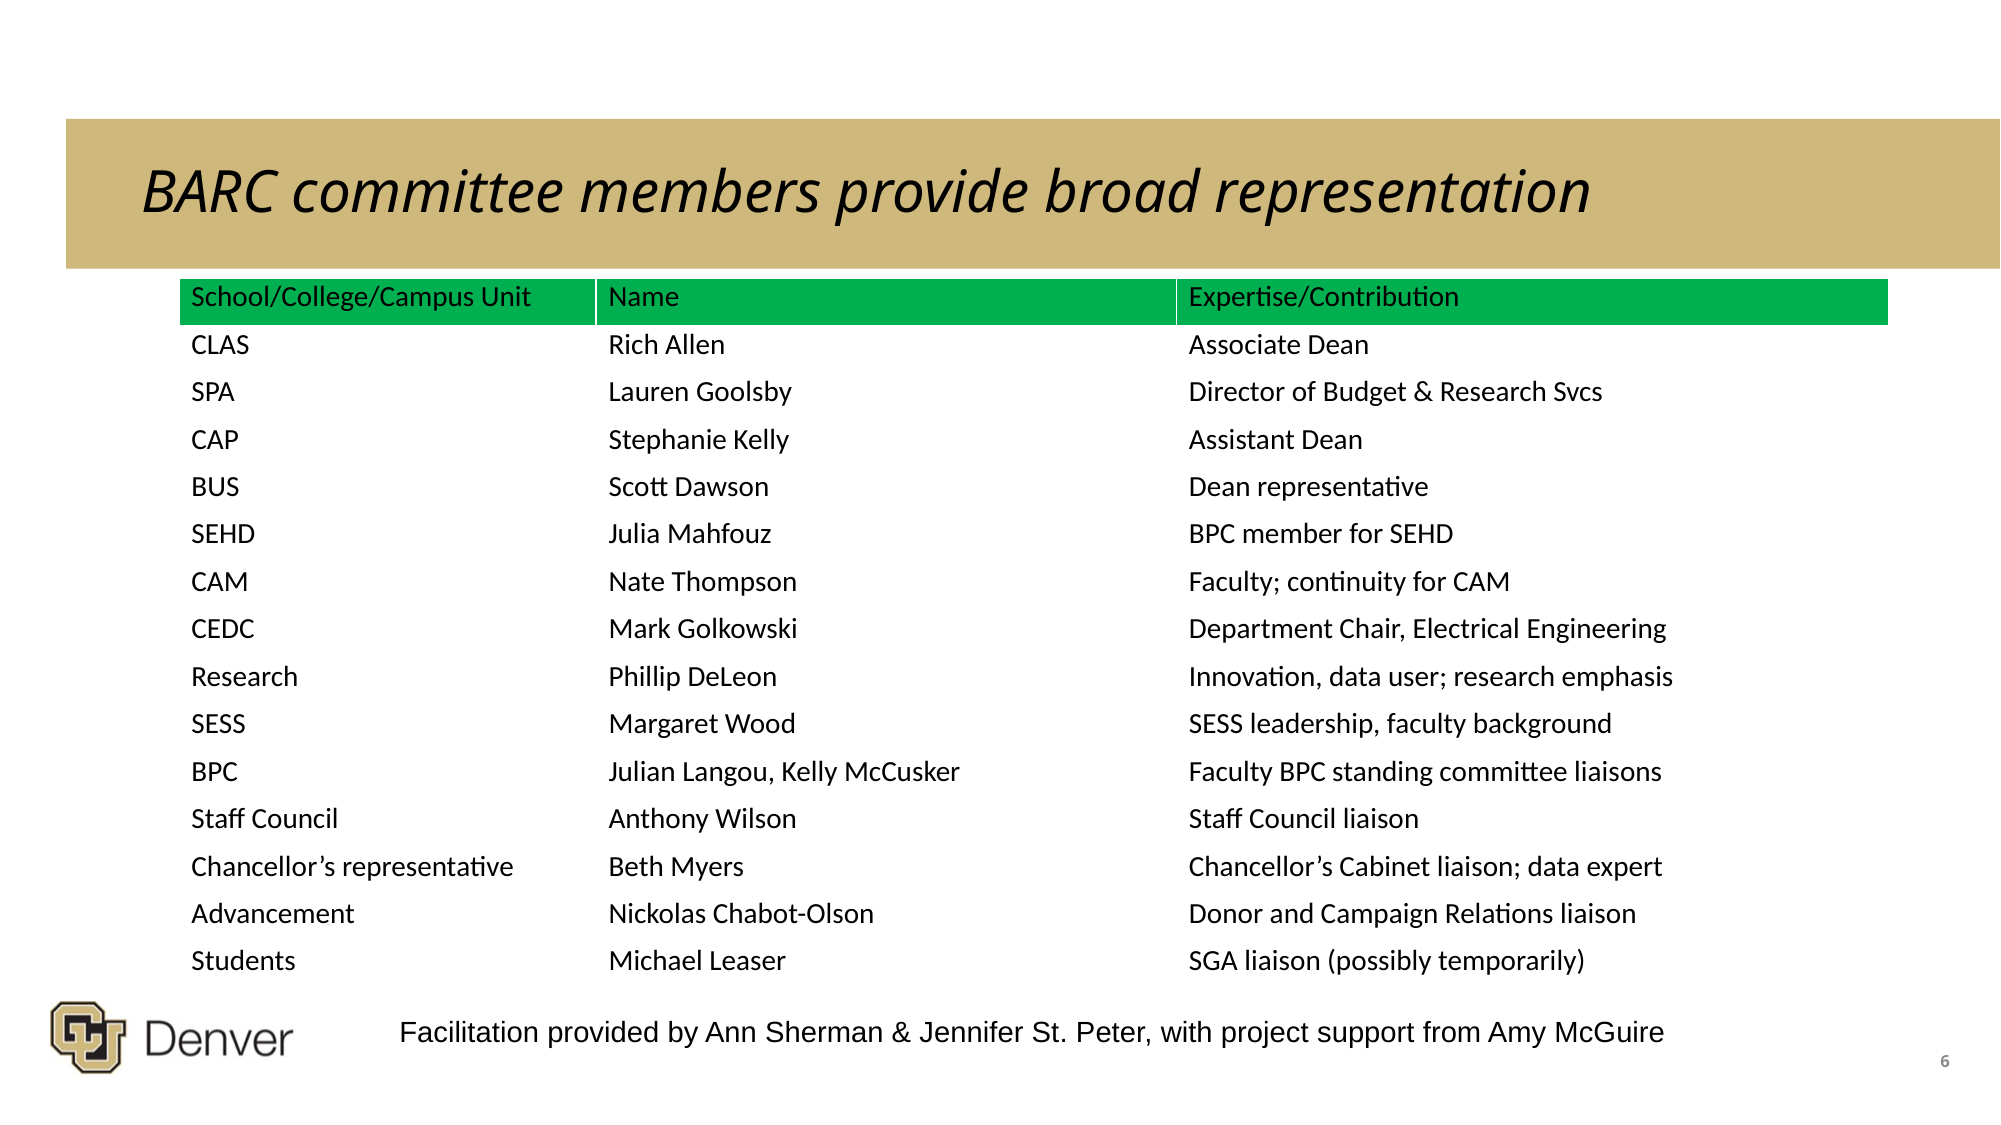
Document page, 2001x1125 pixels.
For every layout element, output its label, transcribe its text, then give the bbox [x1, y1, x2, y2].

table_cell SEHD [180, 516, 595, 563]
table_cell Faculty; continuity for CAM [1177, 564, 1888, 610]
table_cell Lauren Goolsby [597, 374, 1176, 420]
table_cell Staff Council liaison [1177, 801, 1888, 847]
table_cell Stephanie Kelly [597, 422, 1176, 468]
table_cell Faculty BPC standing committee liaisons [1177, 754, 1888, 800]
table_cell Julian Langou, Kelly McCusker [597, 754, 1176, 800]
title BARC committee members provide broad representation [66, 118, 2000, 269]
table_cell CLAS [180, 327, 595, 373]
table_cell Nickolas Chabot-Olson [597, 896, 1176, 942]
table_cell Staff Council [180, 801, 595, 847]
table_cell Phillip DeLeon [597, 659, 1176, 705]
text_box Facilitation provided by Ann Sherman & Jennifer St. Peter, with project support from Amy McGuire [384, 1006, 1682, 1056]
picture [50, 1001, 296, 1077]
table_cell SESS [180, 706, 595, 752]
table_header Name [597, 279, 1176, 325]
table_cell SESS leadership, faculty background [1177, 706, 1888, 752]
table_cell Chancellor’s representative [180, 848, 595, 894]
table_cell Anthony Wilson [597, 801, 1176, 847]
slide_number 6 [1822, 999, 1950, 1075]
table_cell Students [180, 943, 595, 989]
table_header Expertise/Contribution [1177, 279, 1888, 325]
table_cell Research [180, 659, 595, 705]
table_cell SGA liaison (possibly temporarily) [1177, 943, 1888, 989]
table_cell BUS [180, 469, 595, 515]
table_cell Margaret Wood [597, 706, 1176, 752]
table_cell Director of Budget & Research Svcs [1177, 374, 1888, 420]
table_cell CEDC [180, 611, 595, 657]
table_cell Innovation, data user; research emphasis [1177, 659, 1888, 705]
table_cell CAM [180, 564, 595, 610]
table_cell Assistant Dean [1177, 422, 1888, 468]
table_cell Associate Dean [1177, 327, 1888, 373]
table_cell Mark Golkowski [597, 611, 1176, 657]
table_header School/College/Campus Unit [180, 279, 595, 325]
table_cell CAP [180, 422, 595, 468]
table_cell Advancement [180, 896, 595, 942]
table_cell Dean representative [1177, 469, 1888, 515]
table_cell Rich Allen [597, 327, 1176, 373]
table_cell Michael Leaser [597, 943, 1176, 989]
table_cell SPA [180, 374, 595, 420]
table_cell Nate Thompson [597, 564, 1176, 610]
table_cell Chancellor’s Cabinet liaison; data expert [1177, 848, 1888, 894]
table_cell BPC [180, 754, 595, 800]
table_cell Julia Mahfouz [597, 516, 1176, 563]
table_cell Donor and Campaign Relations liaison [1177, 896, 1888, 942]
table_cell Beth Myers [597, 848, 1176, 894]
table_cell Scott Dawson [597, 469, 1176, 515]
table_cell Department Chair, Electrical Engineering [1177, 611, 1888, 657]
table_cell BPC member for SEHD [1177, 516, 1888, 563]
